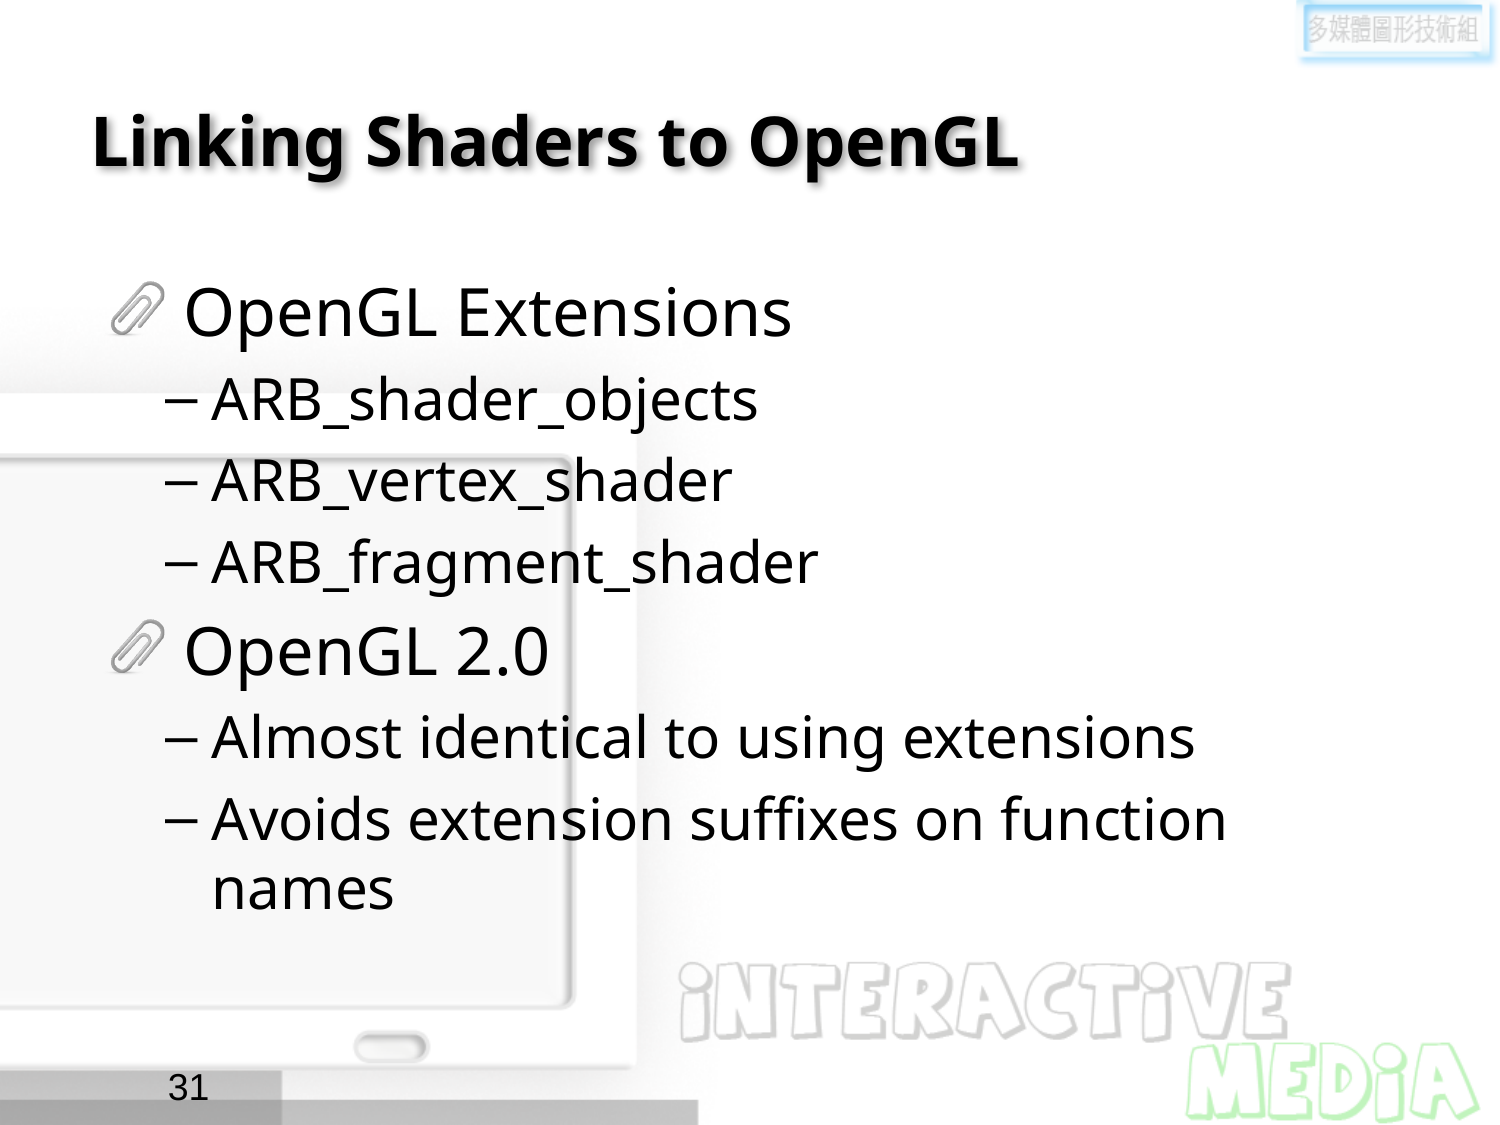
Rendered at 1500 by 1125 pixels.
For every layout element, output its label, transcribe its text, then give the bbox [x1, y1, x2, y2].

title Linking Shaders to OpenGL [75, 45, 1152, 233]
picture [0, 0, 1500, 1125]
list OpenGL Extensions ARB_shader_objects ARB_vertex_shader ARB_fragment_shader OpenGL 2.0 Almost identical to using extensions Avoids extension suffixes on function names [75, 262, 1425, 1005]
slide_number 31 [75, 1062, 425, 1108]
